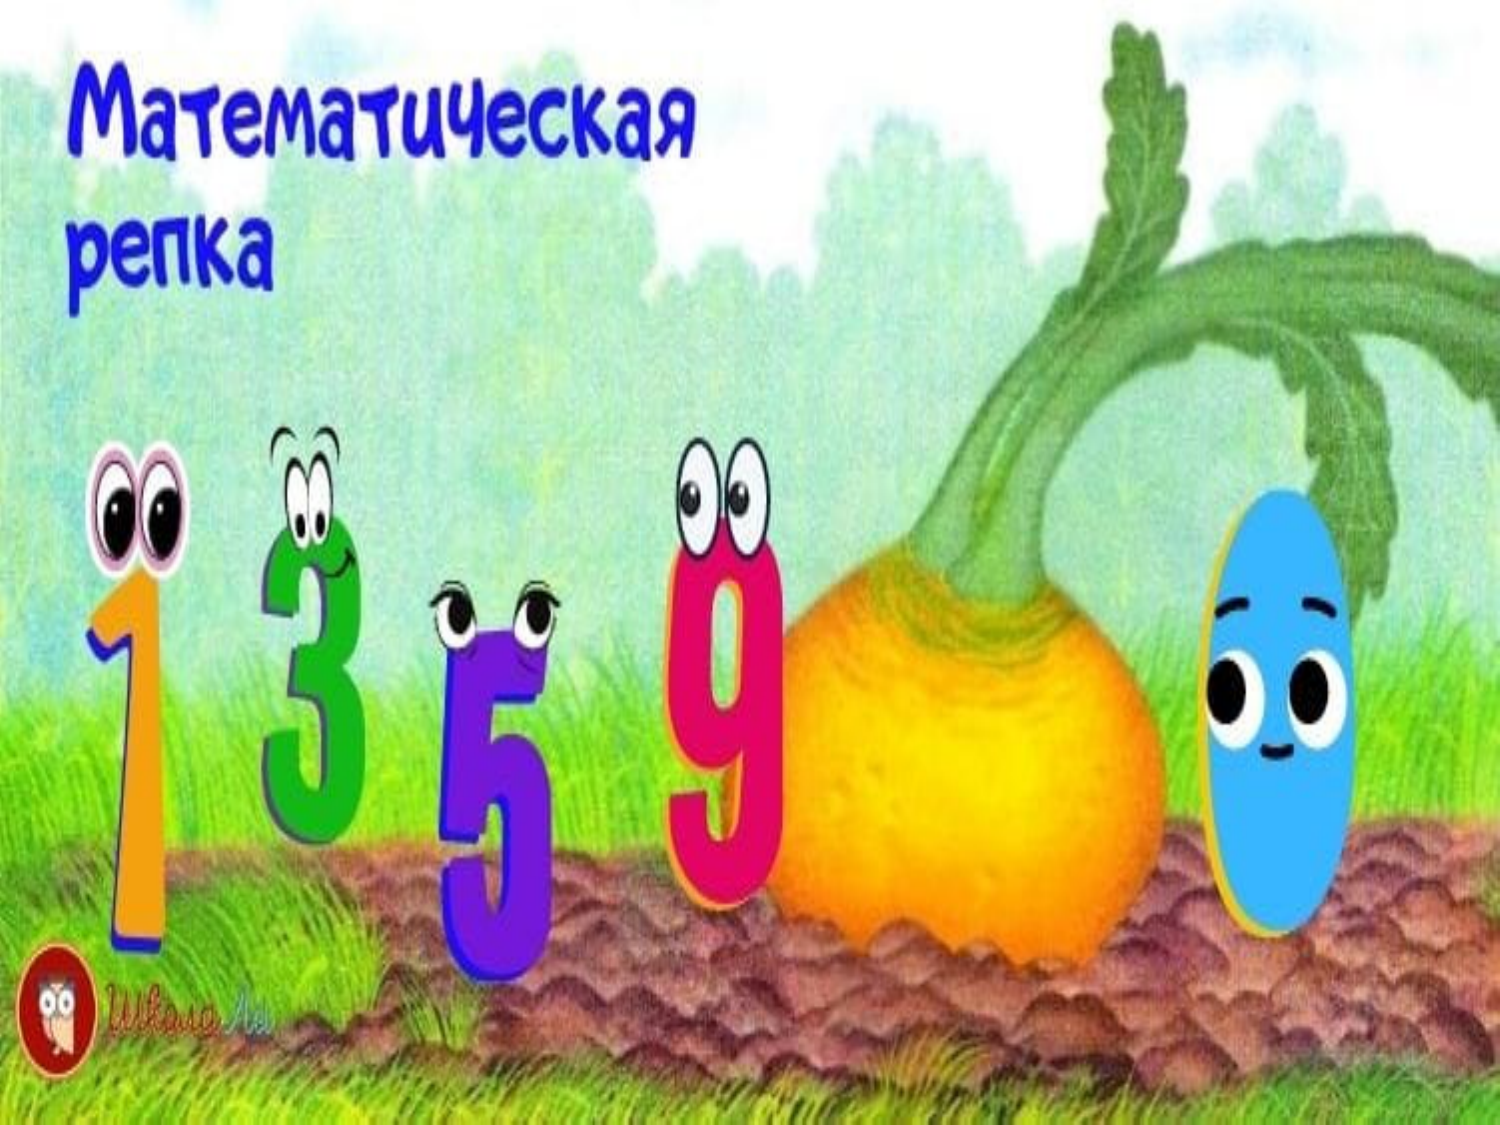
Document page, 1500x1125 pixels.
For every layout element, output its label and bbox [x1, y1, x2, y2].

list [0, 0, 1500, 1125]
